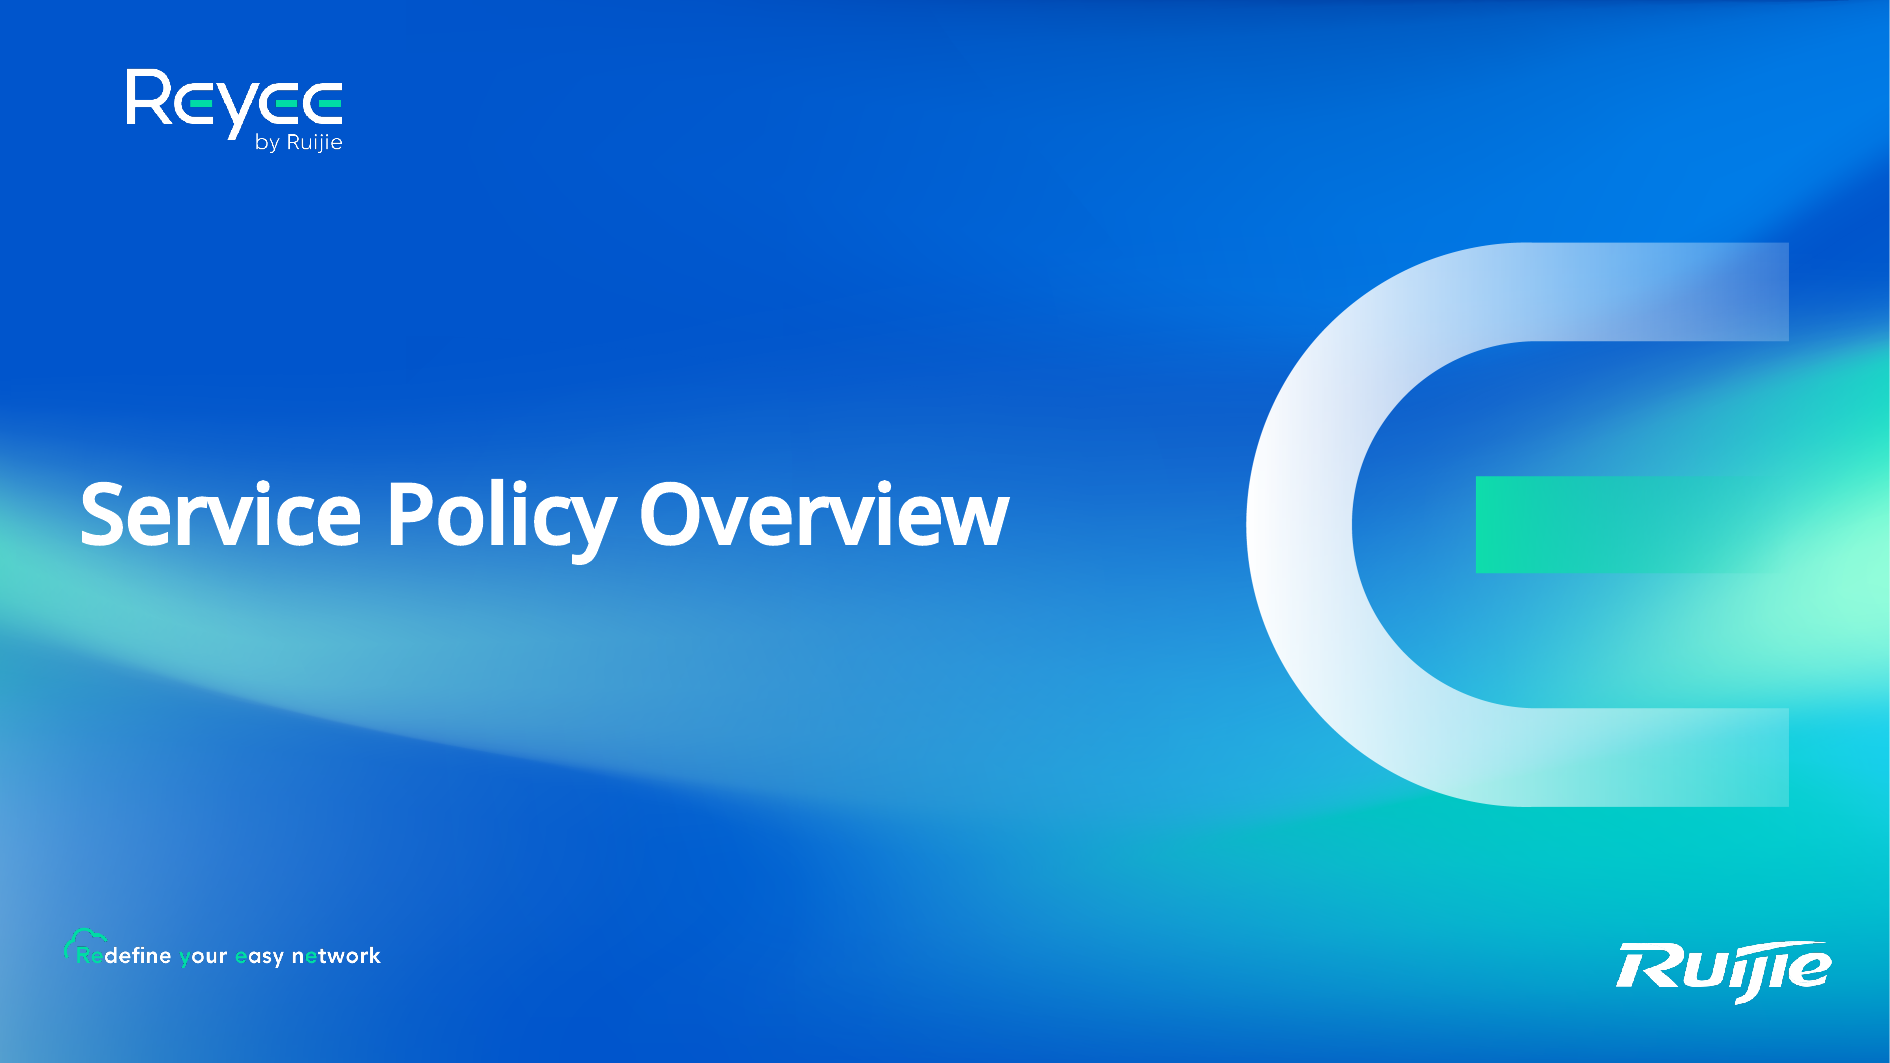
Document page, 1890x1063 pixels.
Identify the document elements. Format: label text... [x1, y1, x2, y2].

title Service Policy Overview [64, 448, 1630, 585]
picture [0, 0, 1890, 1063]
